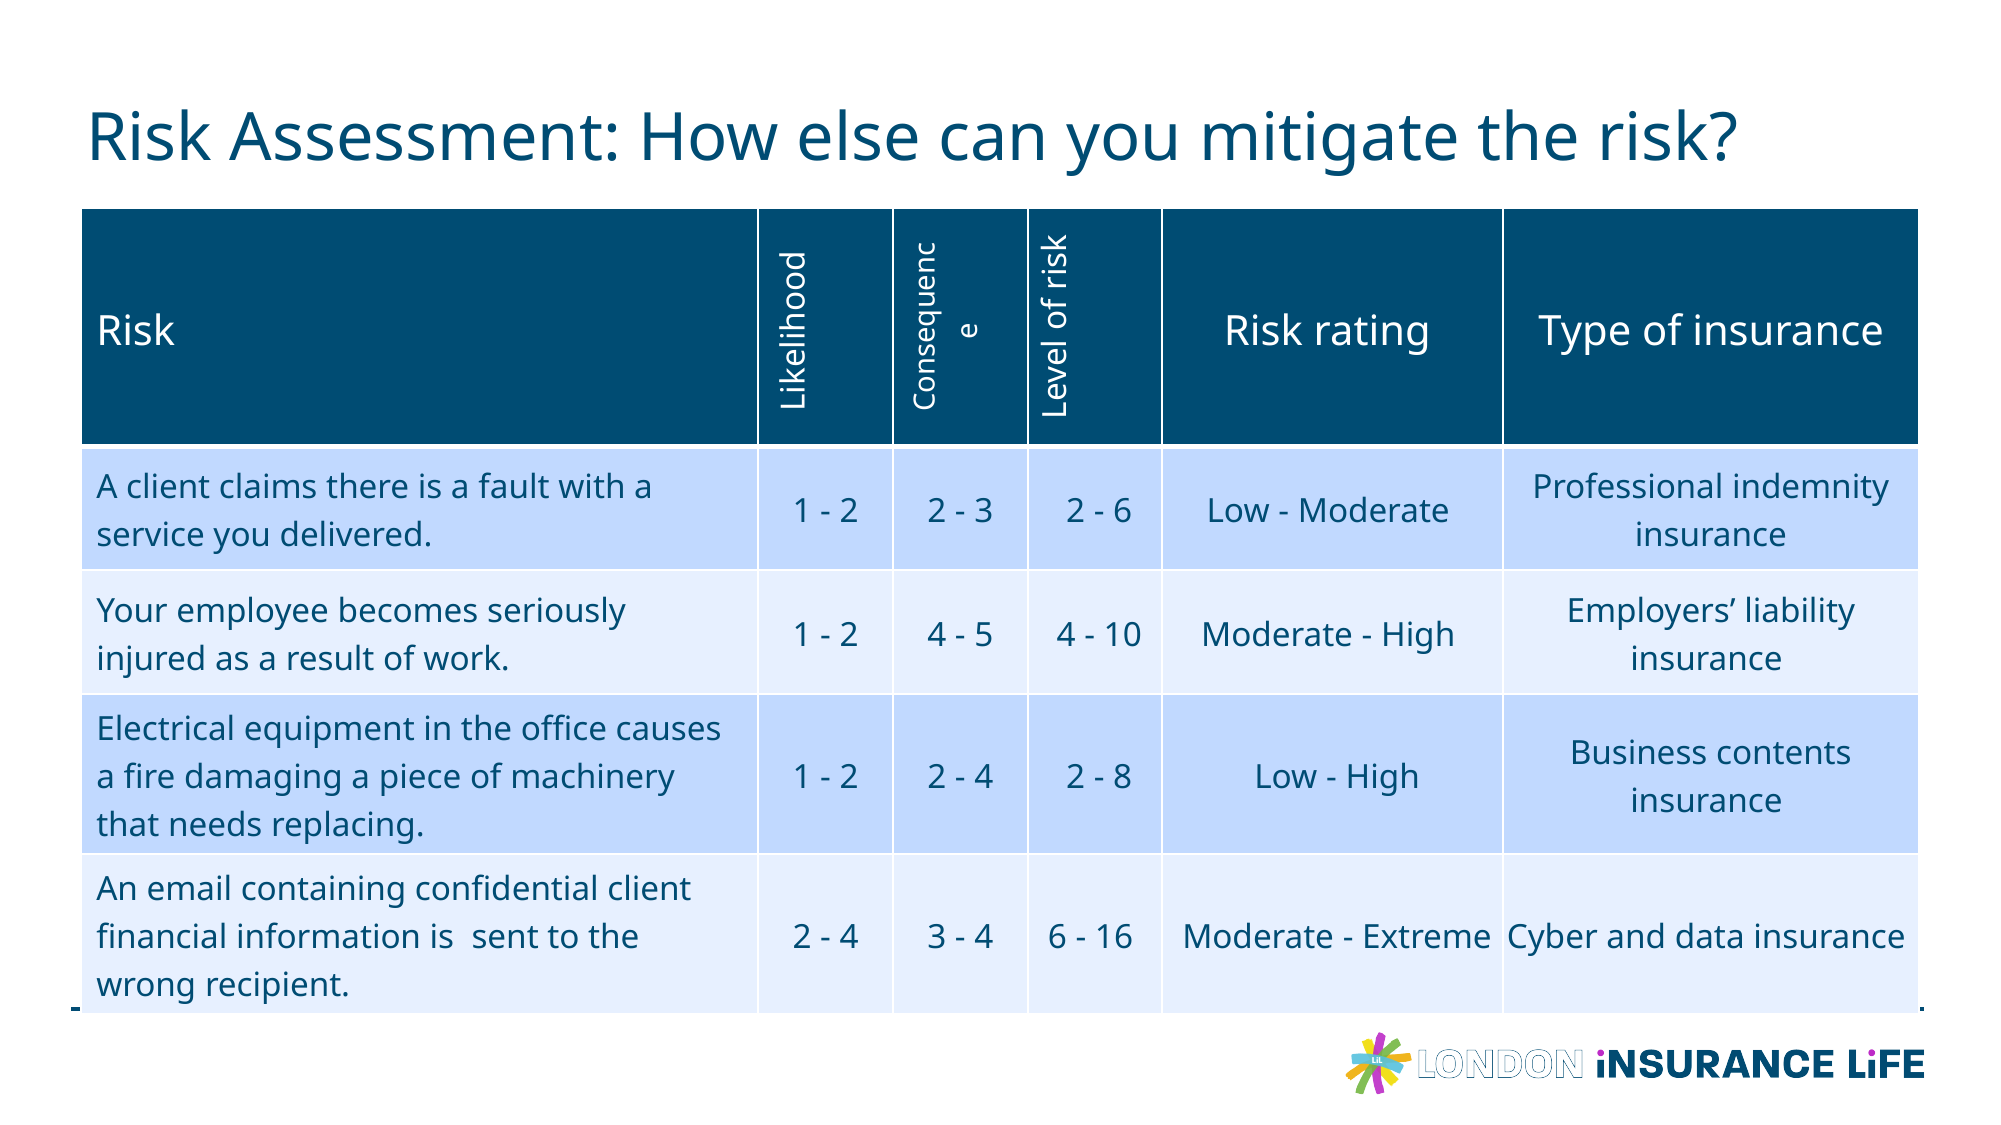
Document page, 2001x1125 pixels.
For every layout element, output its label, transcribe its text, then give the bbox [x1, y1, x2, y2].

table_cell Low - Moderate [1163, 449, 1502, 569]
table_header Consequence [894, 209, 1027, 444]
table_cell 2 - 8 [1029, 695, 1161, 853]
table_cell Employers’ liability insurance [1504, 571, 1918, 693]
table_header Level of risk [1029, 209, 1161, 444]
table_cell 4 - 10 [1029, 571, 1161, 693]
title Risk Assessment: How else can you mitigate the risk? [71, 69, 1866, 208]
table_cell A client claims there is a fault with a service you delivered. [82, 449, 757, 569]
table_cell Moderate - High [1163, 571, 1502, 693]
table_cell 1 - 2 [759, 449, 892, 569]
table_cell 6 - 16 [1029, 855, 1161, 1013]
table_cell Professional indemnity insurance [1504, 449, 1918, 569]
table_cell 2 - 4 [759, 855, 892, 1013]
table_cell 2 - 6 [1029, 449, 1161, 569]
table_cell Your employee becomes seriously injured as a result of work. [82, 571, 757, 693]
table_header Likelihood [759, 209, 892, 444]
table_header Type of insurance [1504, 209, 1918, 444]
table_cell Moderate - Extreme [1163, 855, 1502, 1013]
table_cell 3 - 4 [894, 855, 1027, 1013]
table_header Risk rating [1163, 209, 1502, 444]
table_cell 2 - 4 [894, 695, 1027, 853]
picture [1334, 1028, 1932, 1101]
table_cell 2 - 3 [894, 449, 1027, 569]
table_cell Electrical equipment in the office causes a fire damaging a piece of machinery that needs replacing. [82, 695, 757, 853]
table_cell Low - High [1163, 695, 1502, 853]
table_header Risk [82, 209, 757, 444]
table_cell 1 - 2 [759, 571, 892, 693]
table_cell Cyber and data insurance [1504, 855, 1918, 1013]
table_cell Business contents insurance [1504, 695, 1918, 853]
table_cell 1 - 2 [759, 695, 892, 853]
table_cell 4 - 5 [894, 571, 1027, 693]
table_cell An email containing confidential client financial information is sent to the wrong recipient. [82, 855, 757, 1013]
